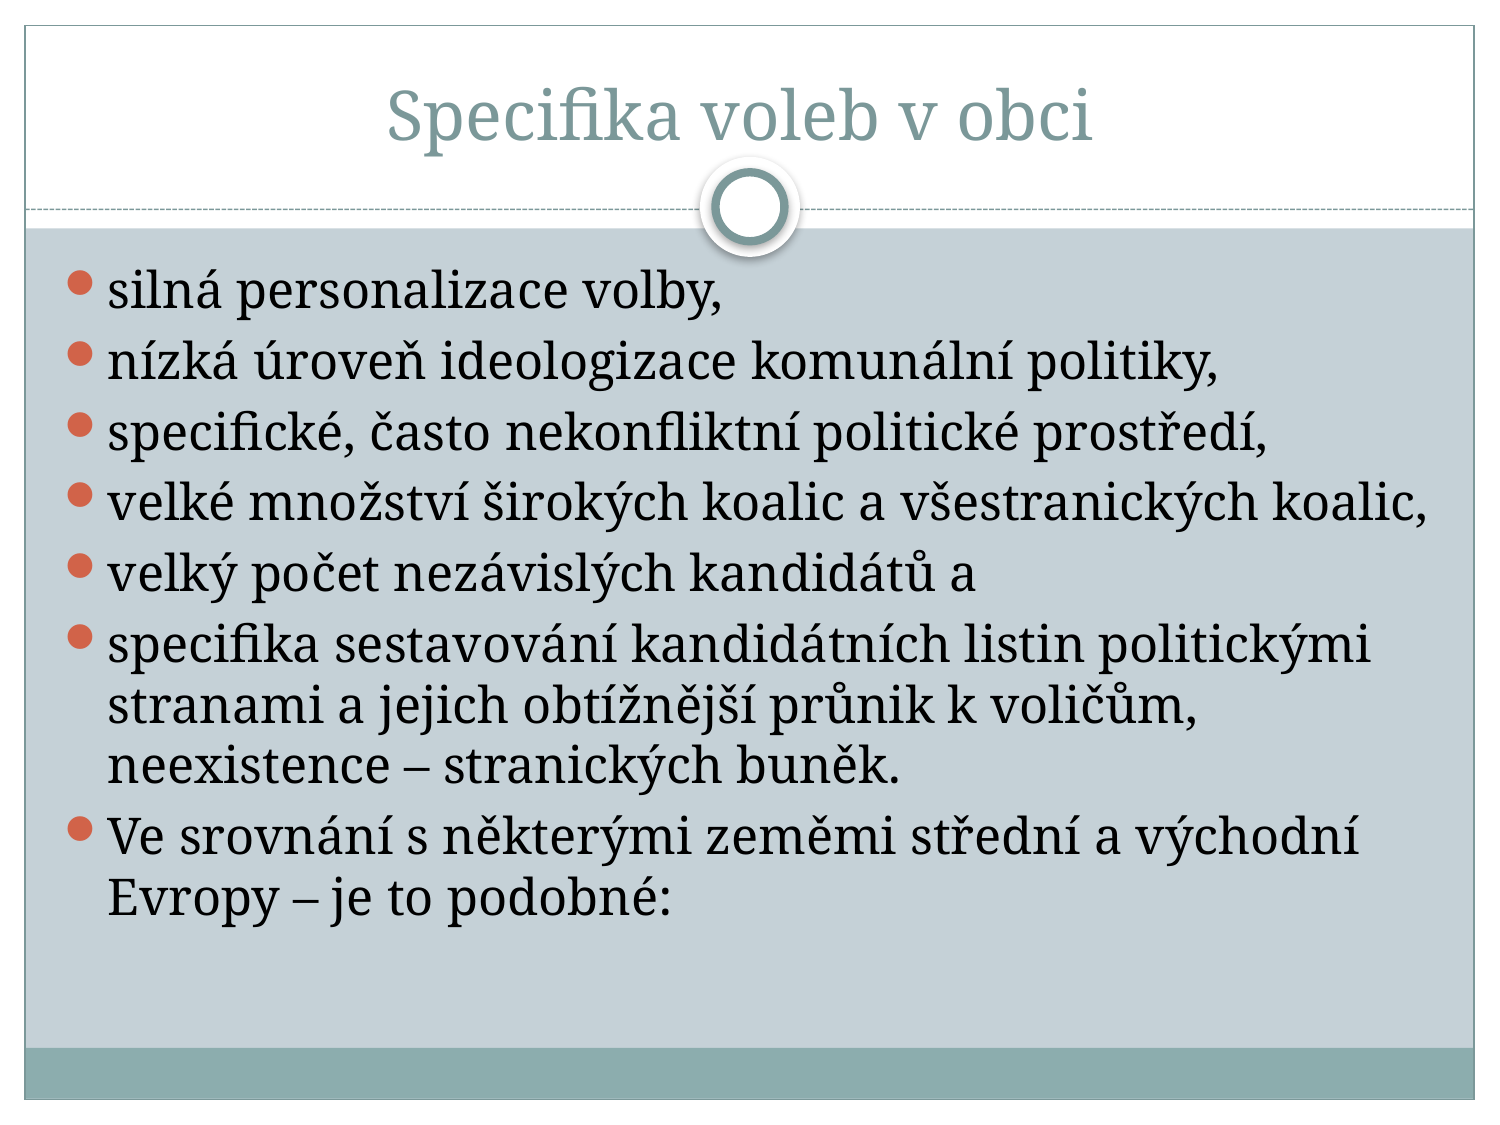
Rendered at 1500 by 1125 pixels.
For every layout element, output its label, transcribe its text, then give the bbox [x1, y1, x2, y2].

list silná personalizace volby, nízká úroveň ideologizace komunální politiky, specifické, často nekonfliktní politické prostředí, velké množství širokých koalic a všestranických koalic, velký počet nezávislých kandidátů a specifika sestavování kandidátních listin politickými stranami a jejich obtížnější průnik k voličům, neexistence – stranických buněk. Ve srovnání s některými zeměmi střední a východní Evropy – je to podobné: [49, 250, 1445, 1001]
title Specifika voleb v obci [49, 37, 1450, 162]
